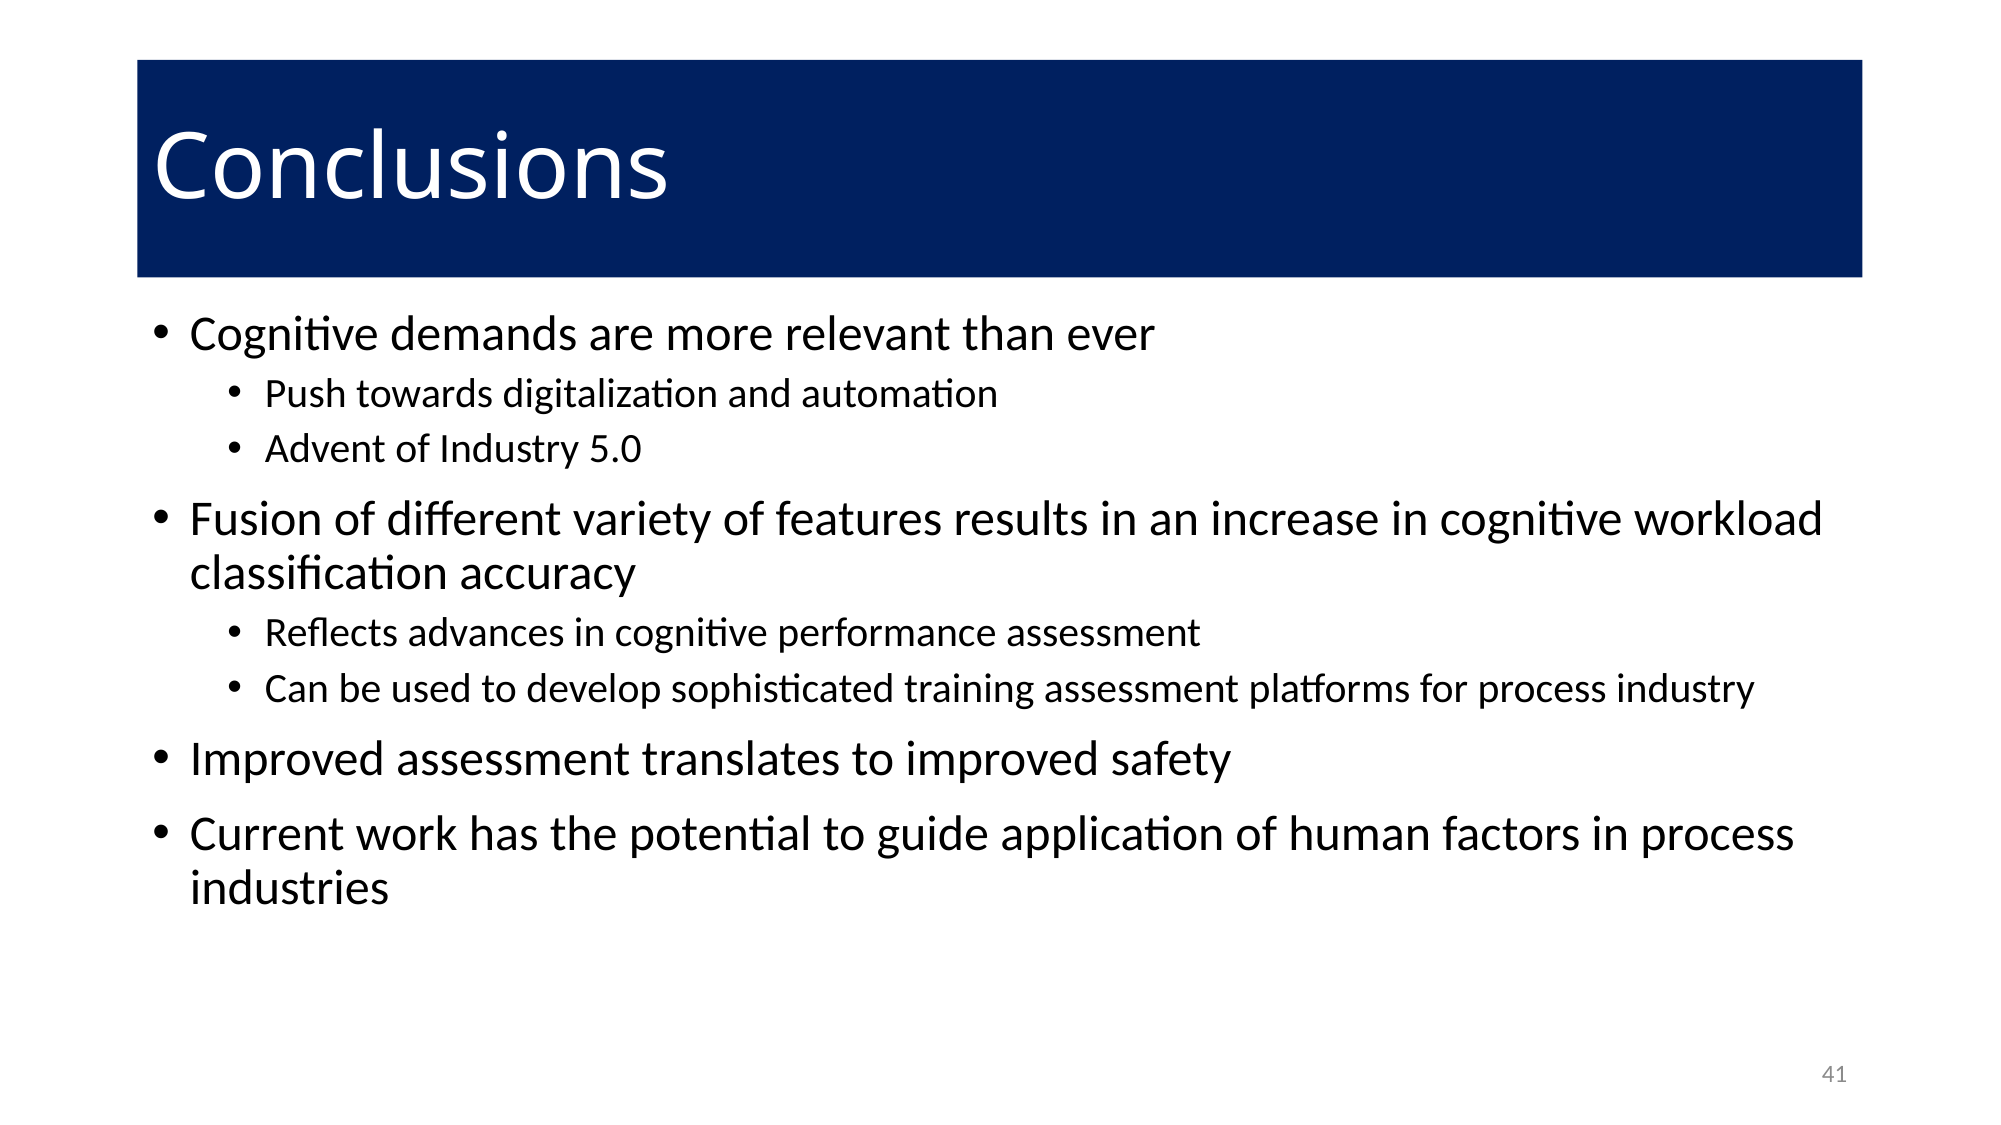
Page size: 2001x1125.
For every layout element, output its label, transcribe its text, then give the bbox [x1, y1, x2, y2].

list Cognitive demands are more relevant than ever Push towards digitalization and automation Advent of Industry 5.0 Fusion of different variety of features results in an increase in cognitive workload classification accuracy Reflects advances in cognitive performance assessment Can be used to develop sophisticated training assessment platforms for process industry Improved assessment translates to improved safety Current work has the potential to guide application of human factors in process industries [137, 299, 1863, 1014]
title Conclusions [137, 59, 1863, 278]
slide_number 41 [1412, 1042, 1863, 1103]
